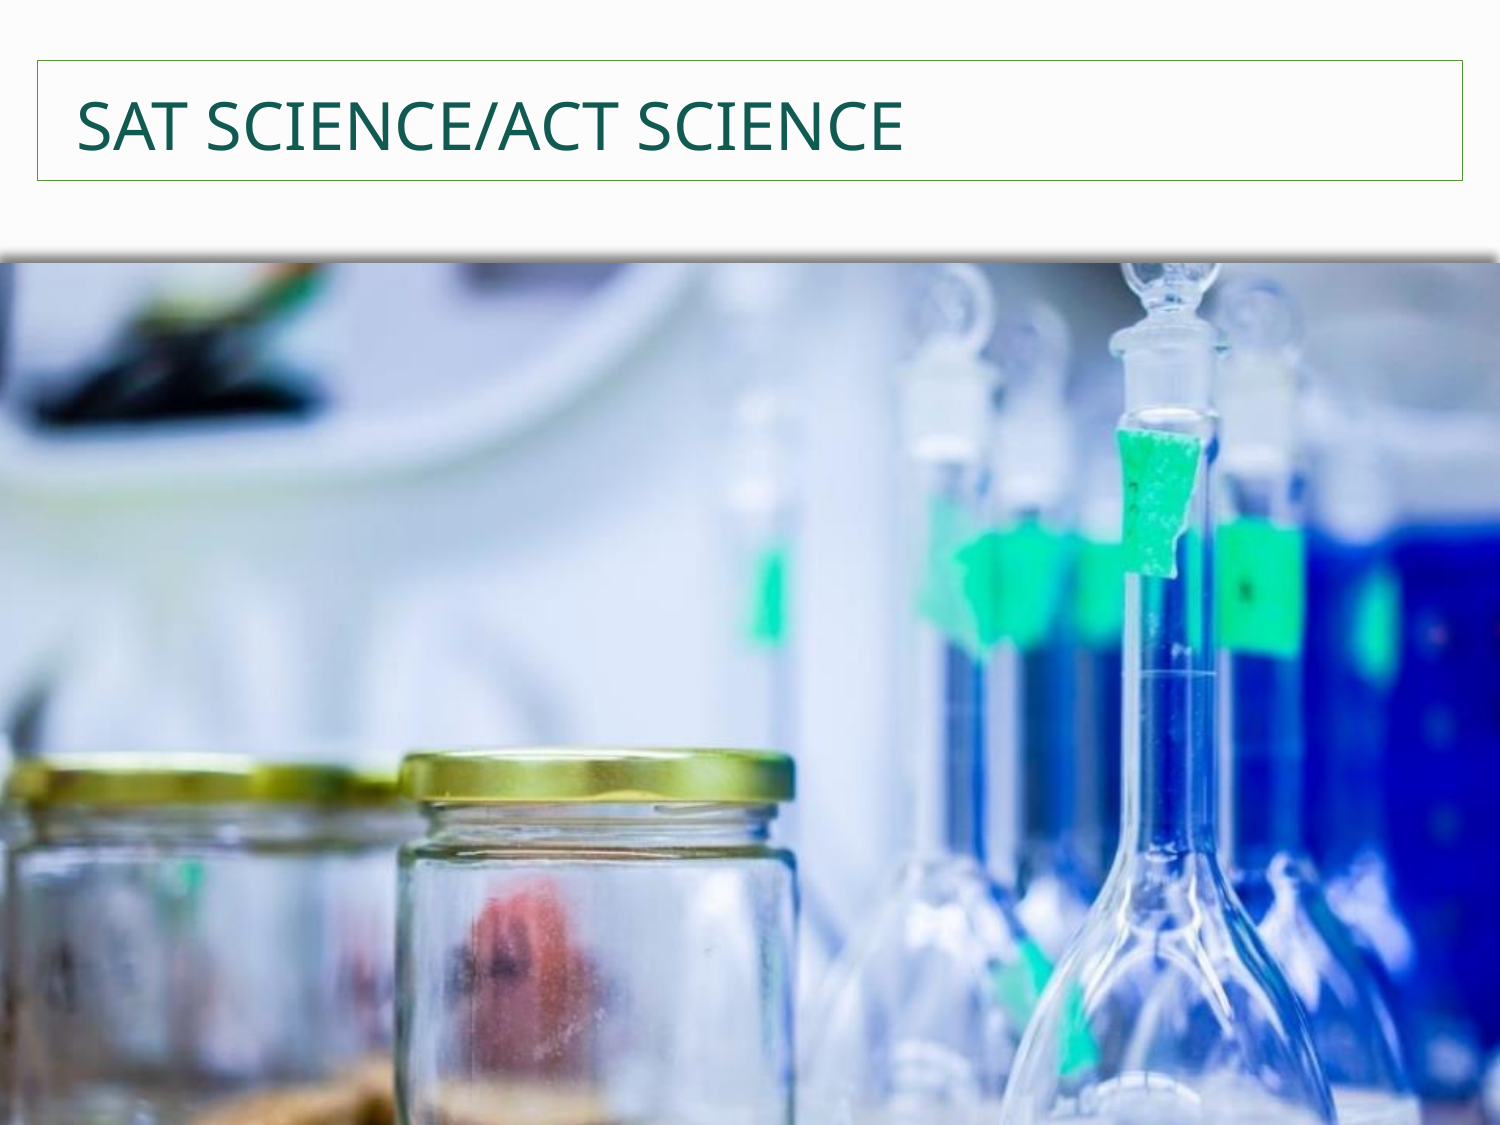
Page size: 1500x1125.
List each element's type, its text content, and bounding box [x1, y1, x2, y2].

picture [0, 263, 1500, 1125]
text_box [35, 58, 1464, 182]
text_box SAT SCIENCE/ACT SCIENCE [10, 53, 1500, 194]
